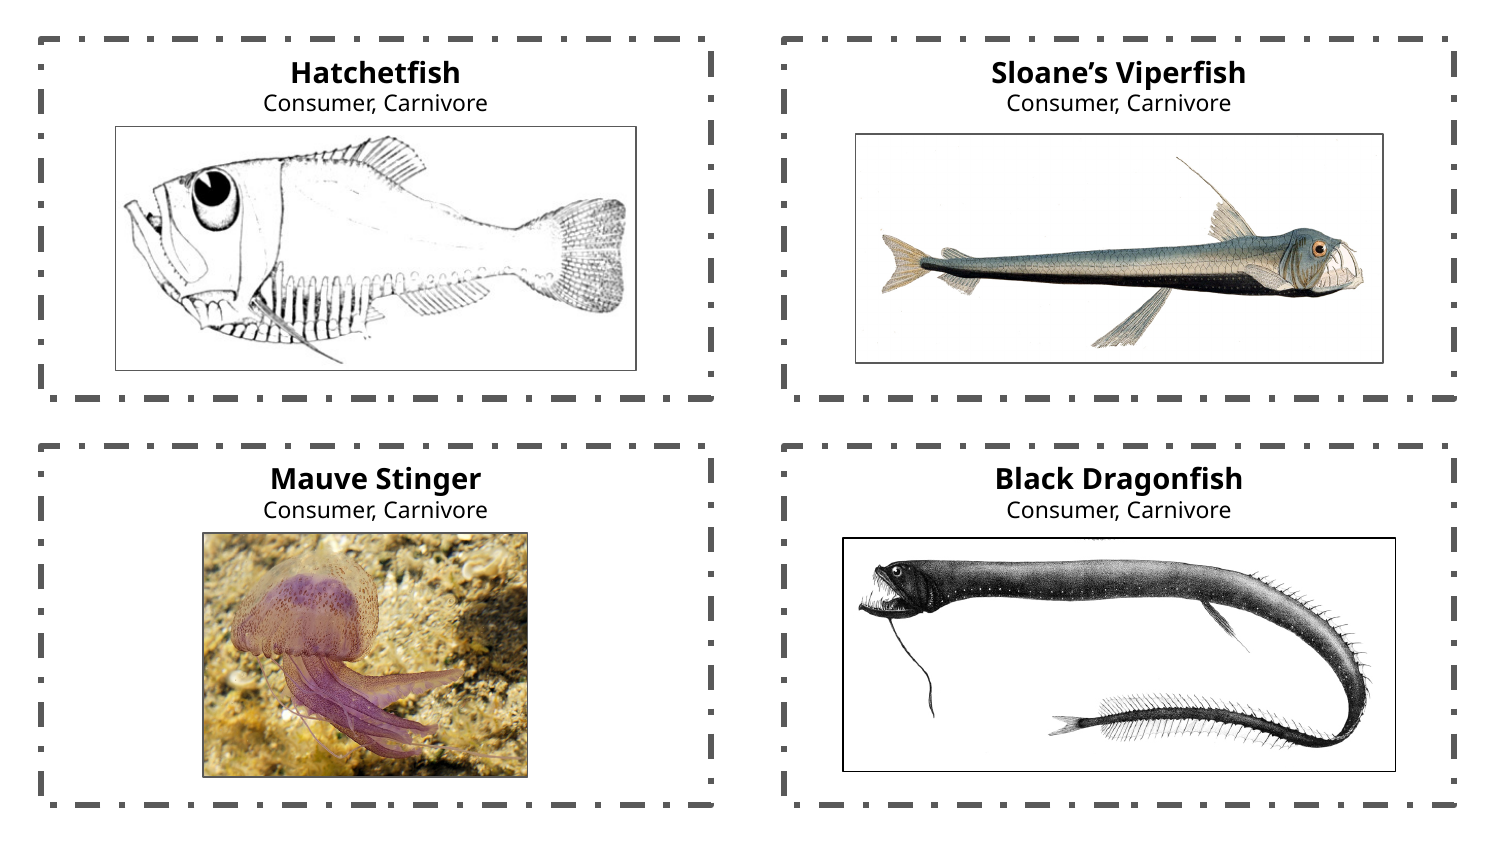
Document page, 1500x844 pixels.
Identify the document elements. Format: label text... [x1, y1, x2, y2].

picture [843, 538, 1395, 771]
picture [116, 126, 636, 371]
text_box Hatchetfish Consumer, Carnivore [40, 38, 711, 399]
picture [203, 533, 528, 777]
text_box Mauve Stinger Consumer, Carnivore [40, 445, 711, 806]
text_box Black Dragonfish Consumer, Carnivore [784, 445, 1455, 806]
text_box Sloane’s Viperfish Consumer, Carnivore [784, 38, 1455, 399]
picture [856, 134, 1383, 363]
